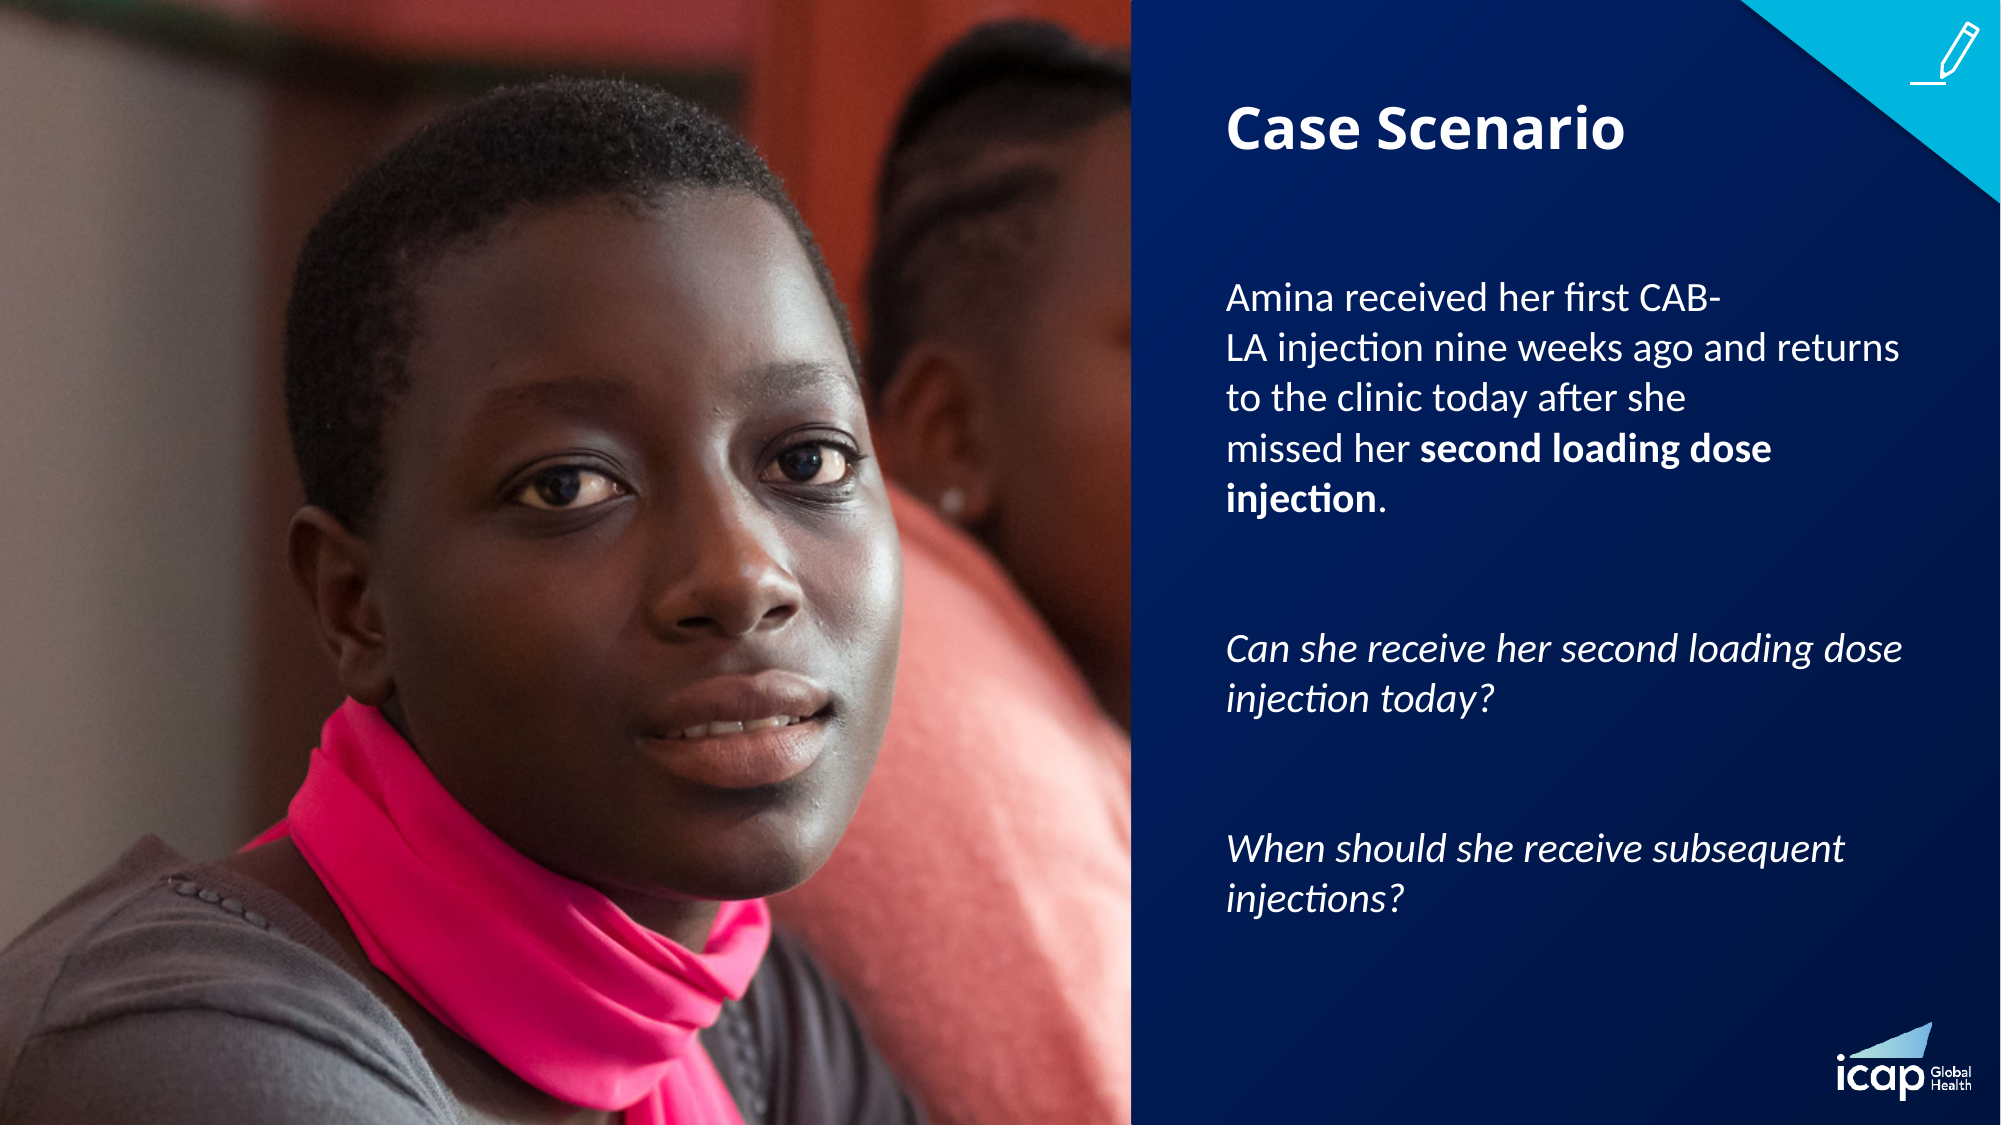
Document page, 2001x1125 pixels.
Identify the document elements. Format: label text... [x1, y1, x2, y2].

text_box [1739, 0, 2000, 205]
picture [0, 0, 1132, 1125]
list Amina received her first CAB-LA injection nine weeks ago and returns to the clinic today after she missed her second loading dose injection. Can she receive her second loading dose injection today? When should she receive subsequent injections? [1210, 262, 1928, 998]
picture [1837, 1022, 1971, 1101]
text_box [1909, 22, 1979, 84]
title Case Scenario​ [1210, 83, 1928, 223]
